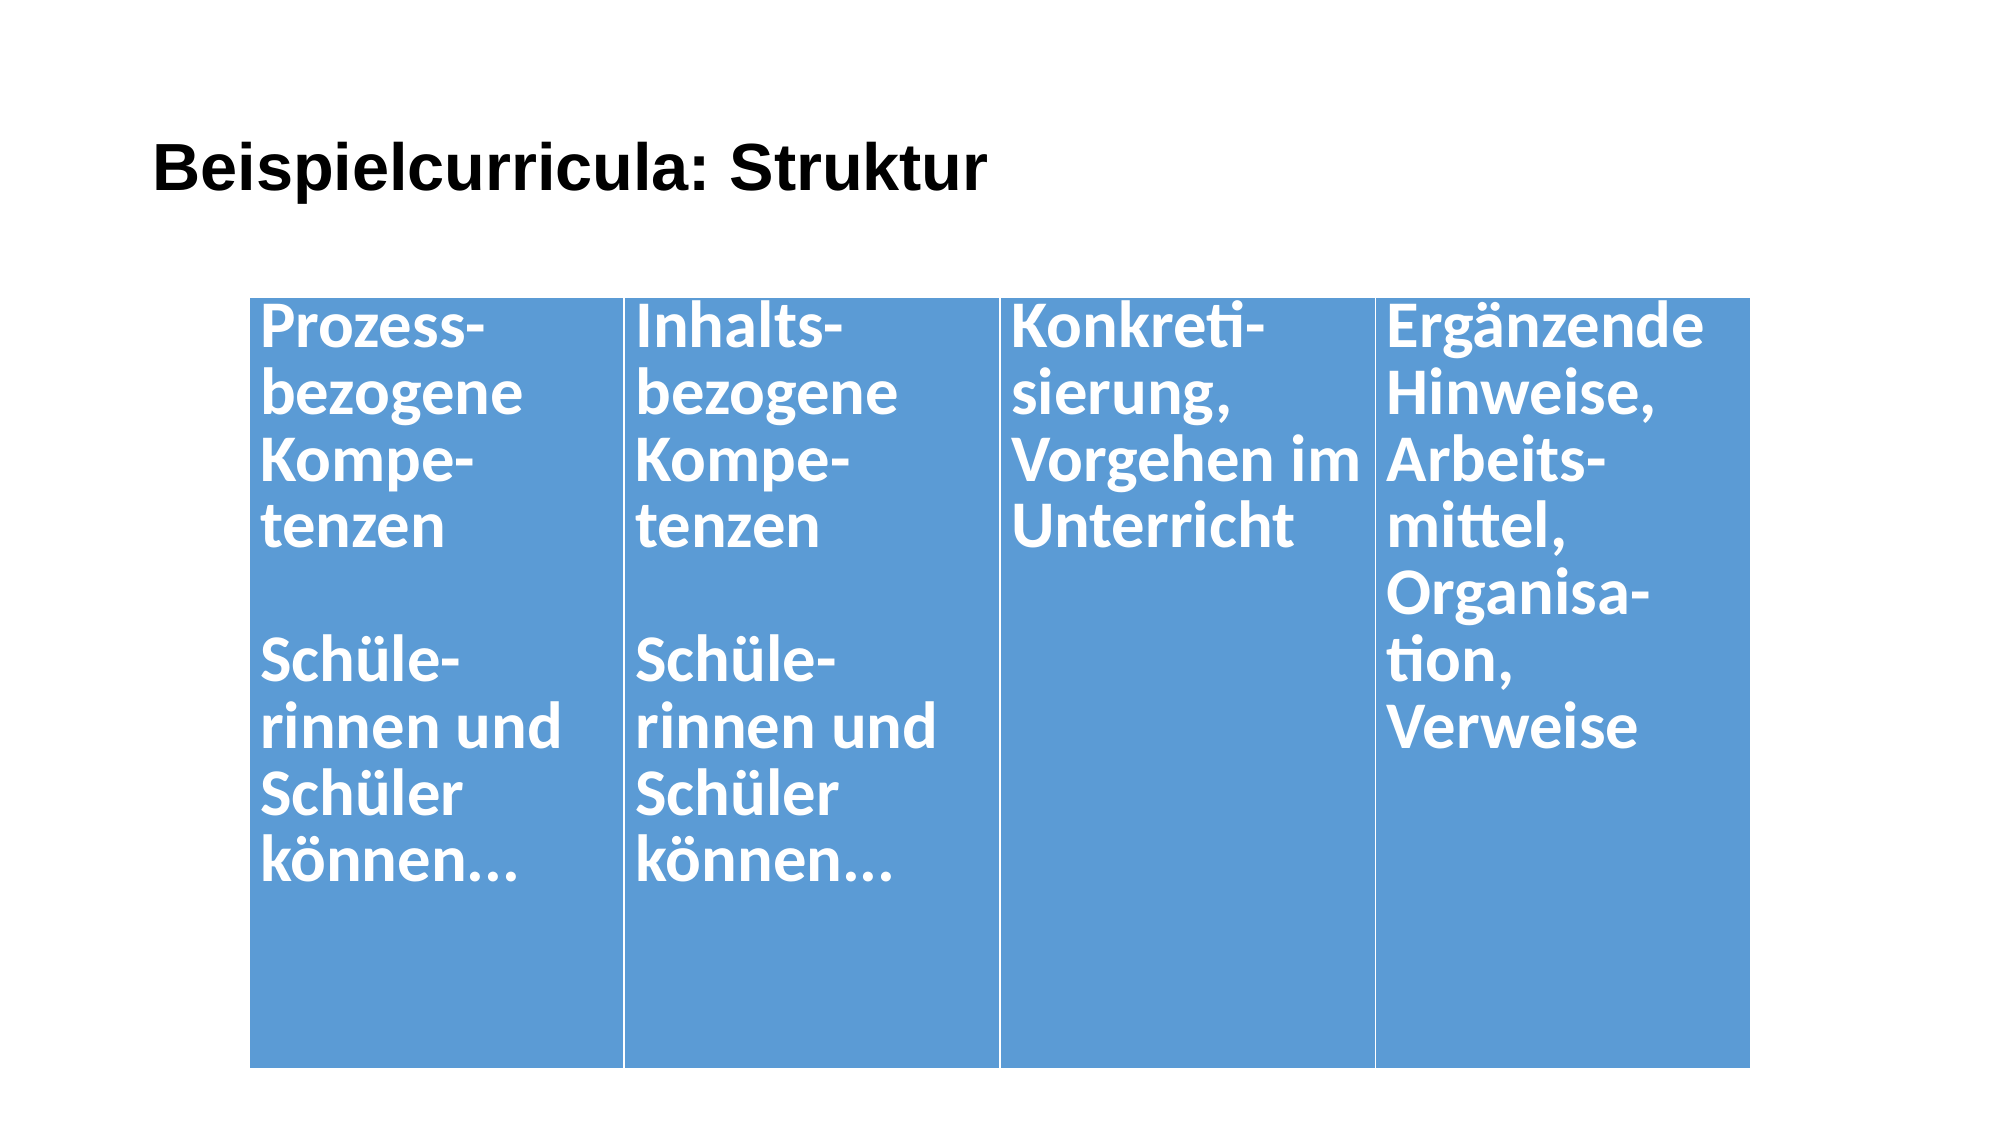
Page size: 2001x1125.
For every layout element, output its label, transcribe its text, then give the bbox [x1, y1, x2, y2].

table_header Prozess-bezogene Kompe-tenzen Schüle-rinnen und Schüler können... [250, 298, 623, 1068]
title Beispielcurricula: Struktur [137, 59, 1863, 278]
table_header Ergänzende Hinweise, Arbeits-mittel, Organisa-tion, Verweise [1376, 298, 1750, 1068]
table_header Inhalts-bezogene Kompe-tenzen Schüle-rinnen und Schüler können... [625, 298, 999, 1068]
table_header Konkreti-sierung, Vorgehen im Unterricht [1001, 298, 1375, 1068]
